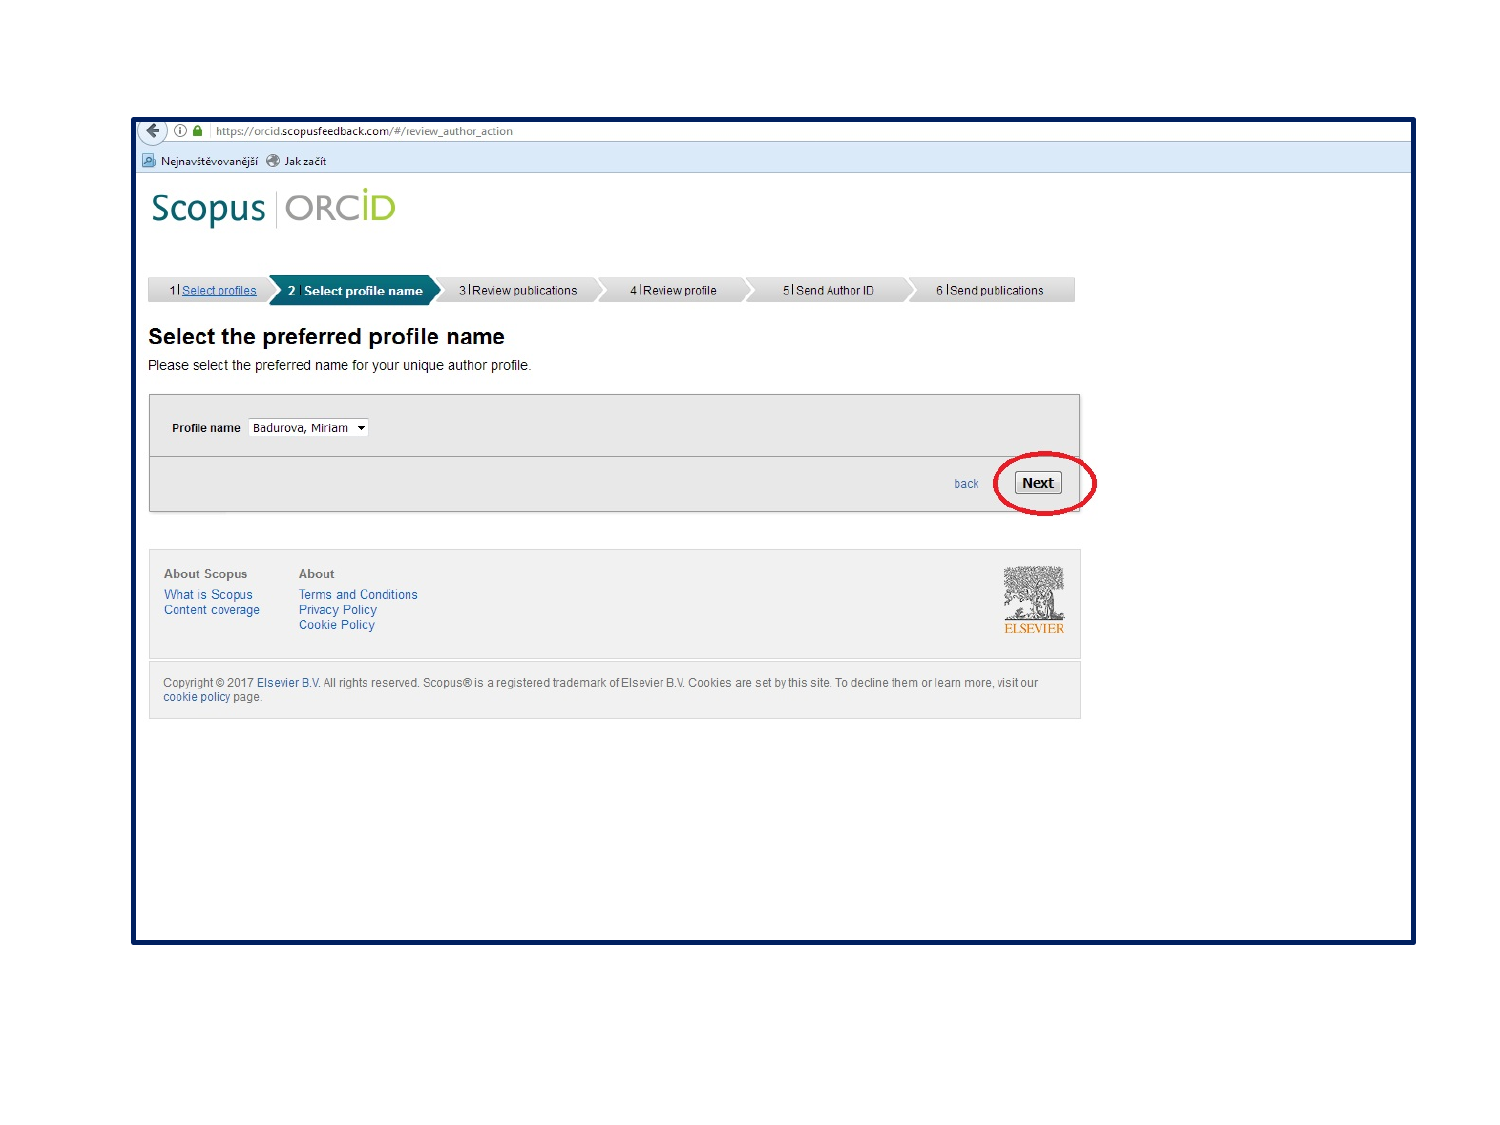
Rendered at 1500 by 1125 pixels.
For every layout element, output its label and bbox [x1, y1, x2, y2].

picture [135, 121, 1412, 941]
